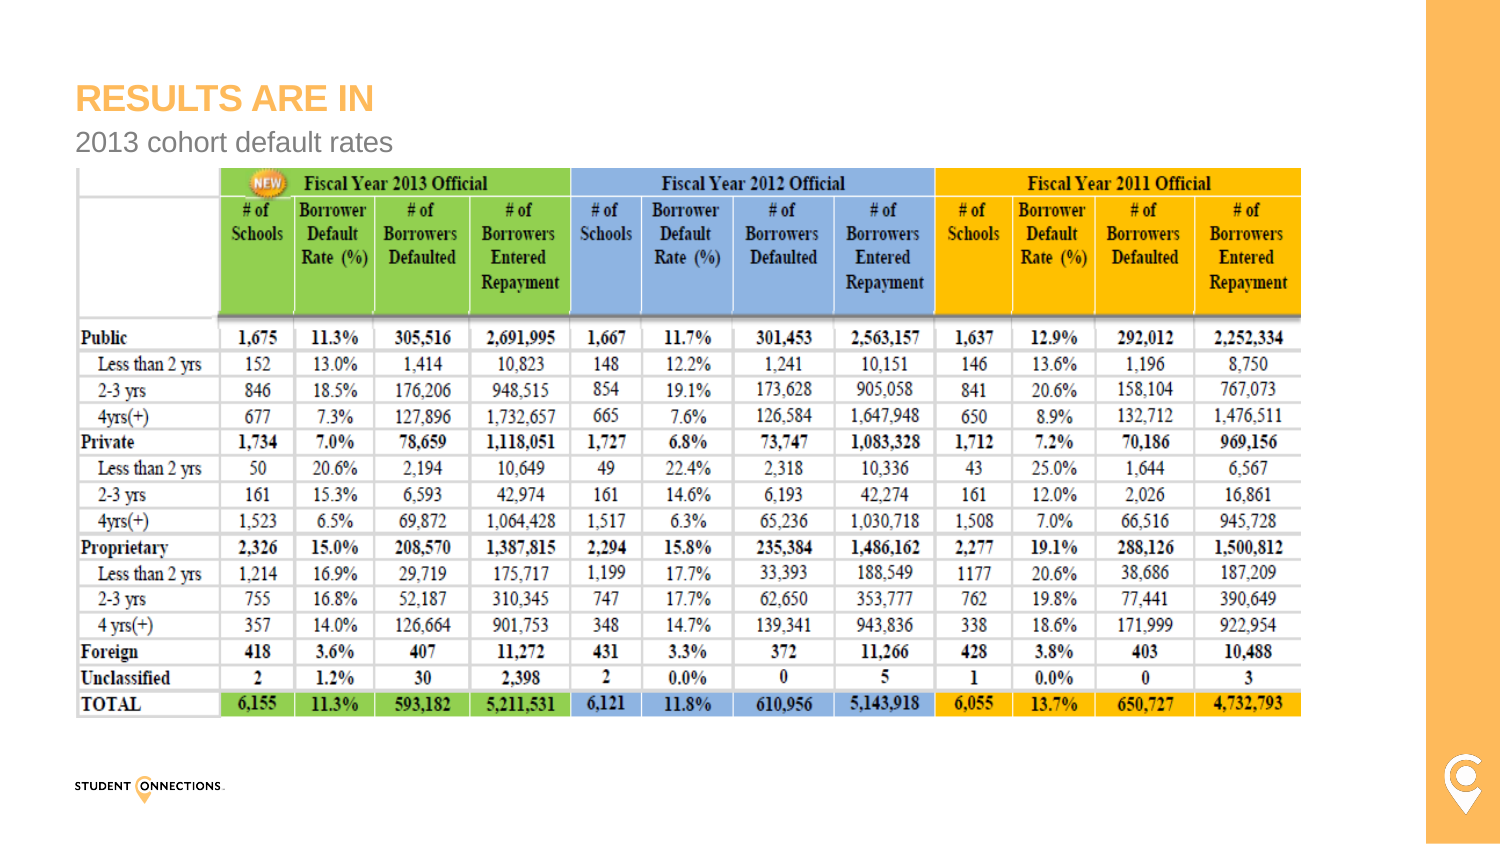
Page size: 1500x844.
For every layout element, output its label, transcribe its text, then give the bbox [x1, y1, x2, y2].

list 2013 cohort default rates [75, 116, 1351, 169]
title Results are in [75, 7, 1350, 116]
picture [74, 168, 1301, 718]
picture [75, 776, 225, 804]
